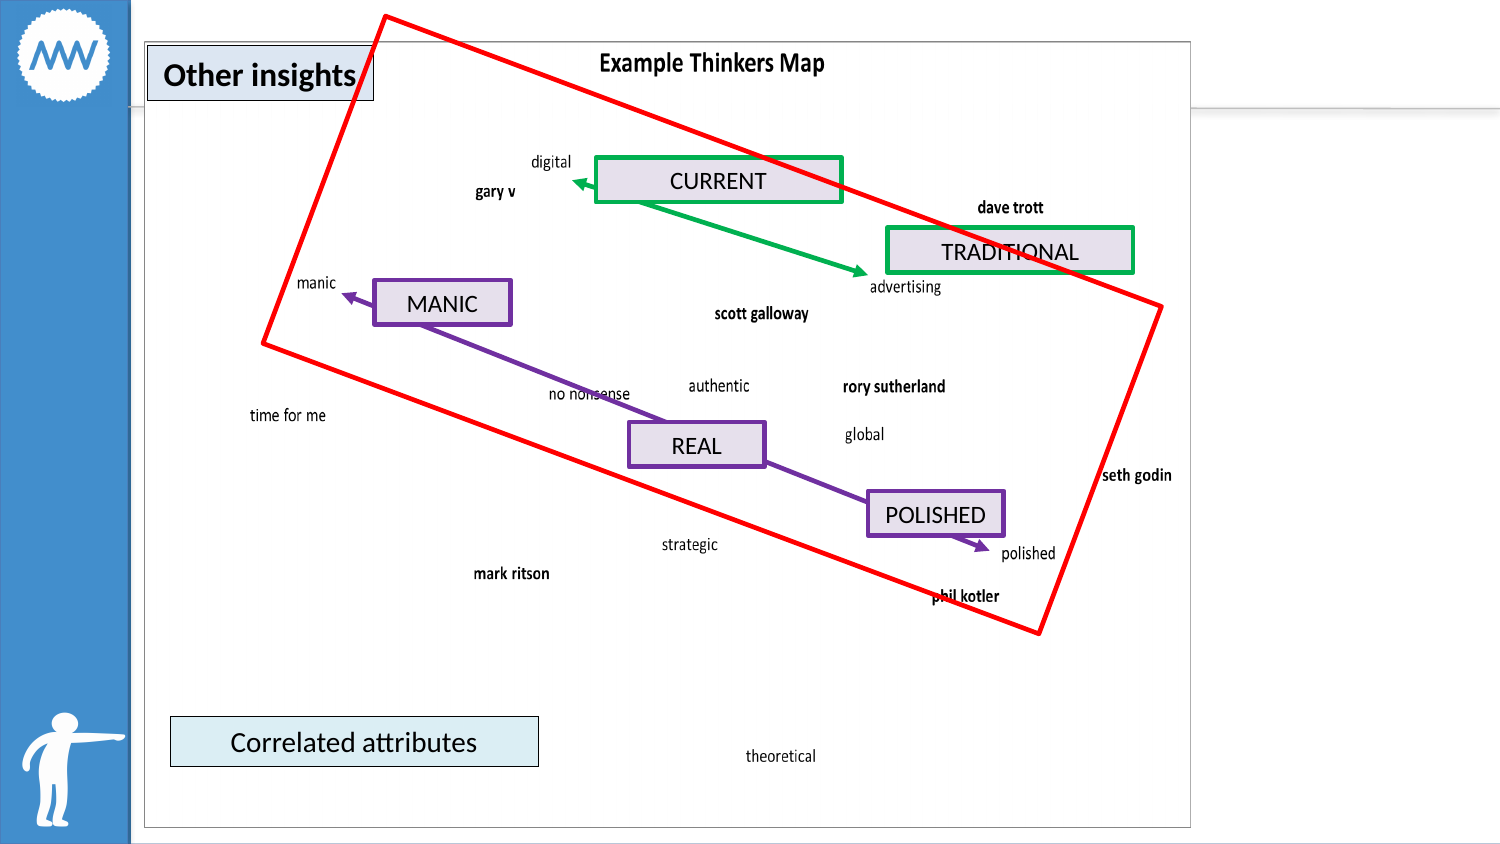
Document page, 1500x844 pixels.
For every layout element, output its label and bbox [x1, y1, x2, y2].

text_box [341, 279, 1005, 551]
text_box [571, 157, 1134, 276]
picture [7, 705, 128, 827]
picture [16, 4, 112, 107]
text_box [374, 14, 453, 39]
picture [144, 41, 1191, 828]
